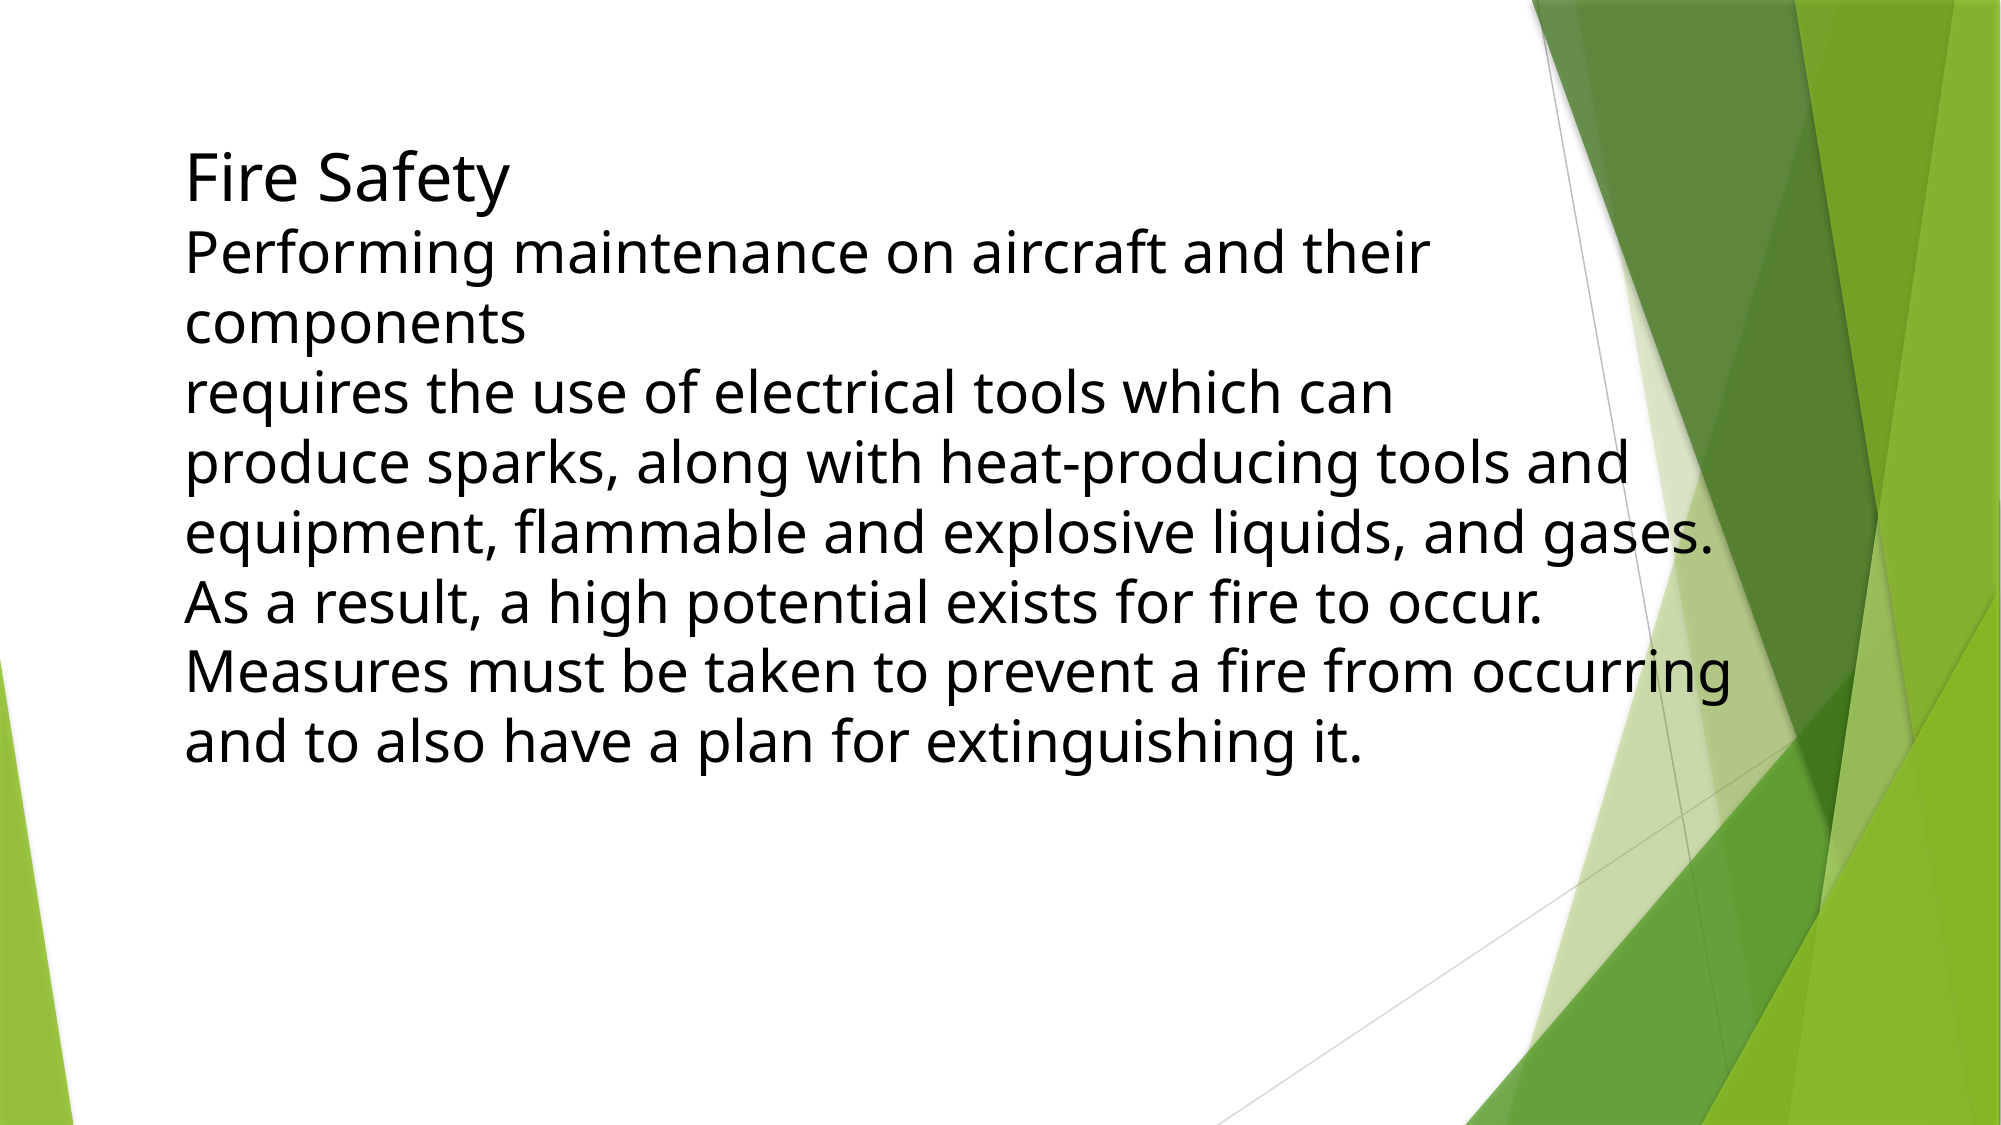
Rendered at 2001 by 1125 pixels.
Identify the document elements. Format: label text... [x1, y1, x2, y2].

text_box Fire Safety Performing maintenance on aircraft and their components requires the use of electrical tools which can produce sparks, along with heat-producing tools and equipment, flammable and explosive liquids, and gases. As a result, a high potential exists for fire to occur. Measures must be taken to prevent a fire from occurring and to also have a plan for extinguishing it. [170, 127, 1795, 782]
